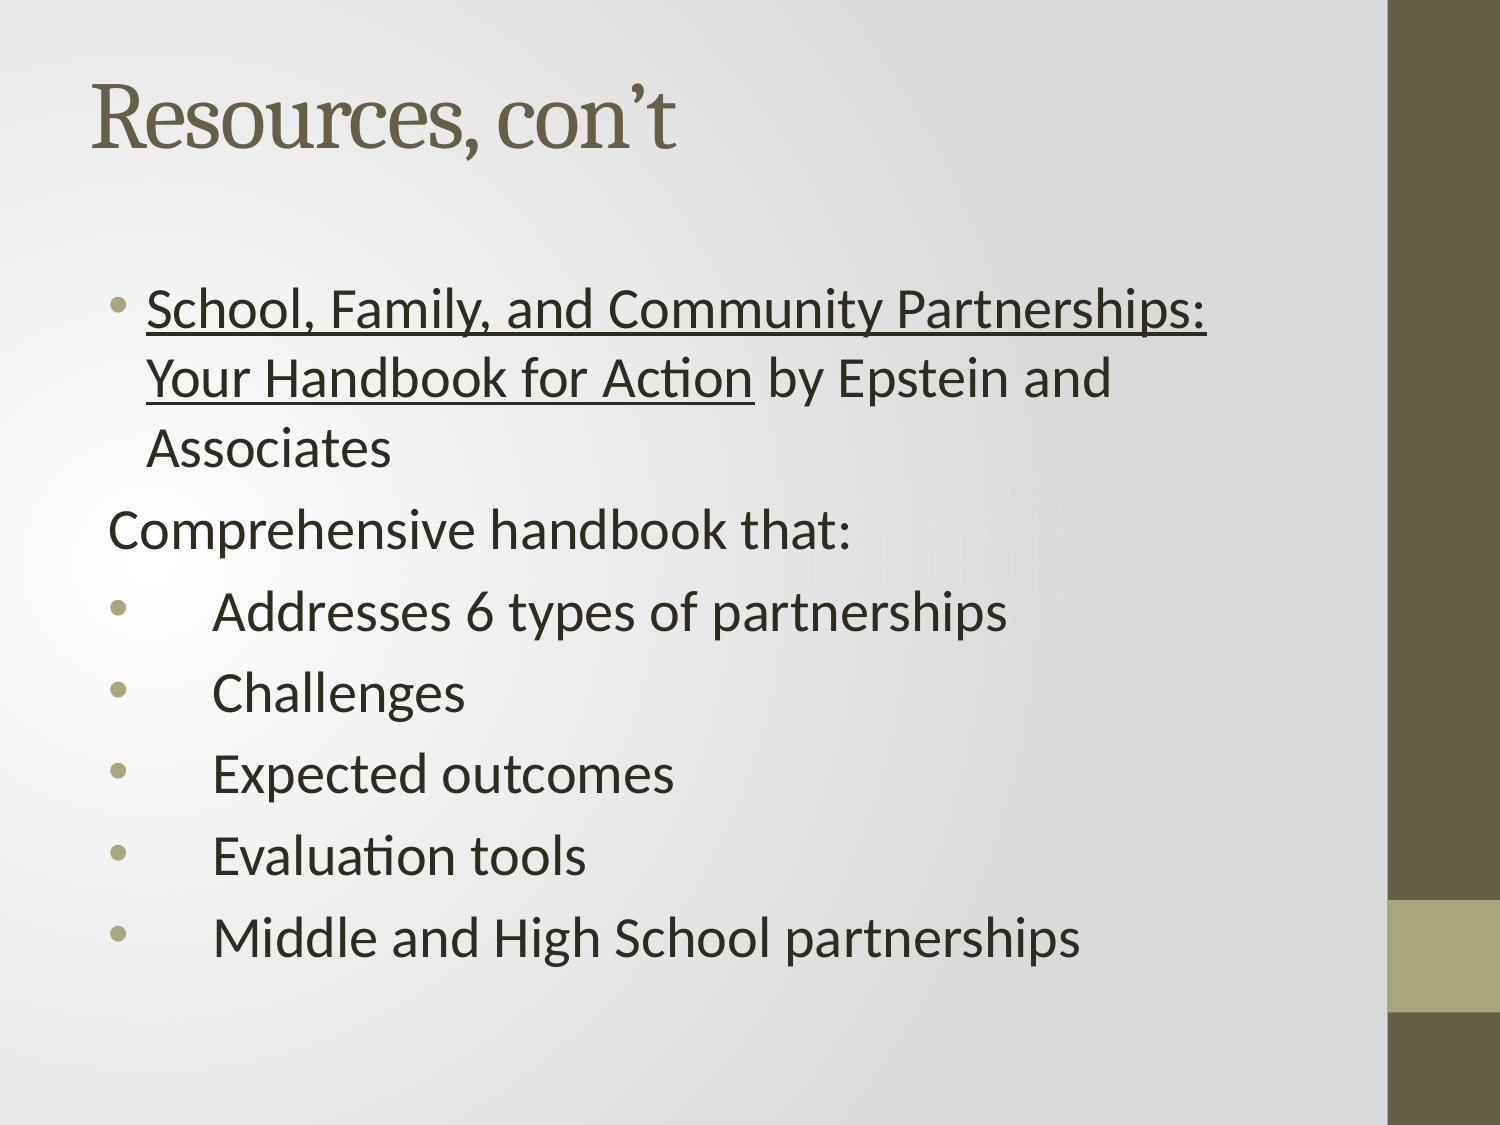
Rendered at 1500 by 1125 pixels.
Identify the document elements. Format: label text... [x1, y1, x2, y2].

text_box School, Family, and Community Partnerships: Your Handbook for Action by Epstein and Associates Comprehensive handbook that: Addresses 6 types of partnerships Challenges Expected outcomes Evaluation tools Middle and High School partnerships [75, 262, 1325, 1050]
text_box Resources, con’t [75, 45, 1325, 233]
